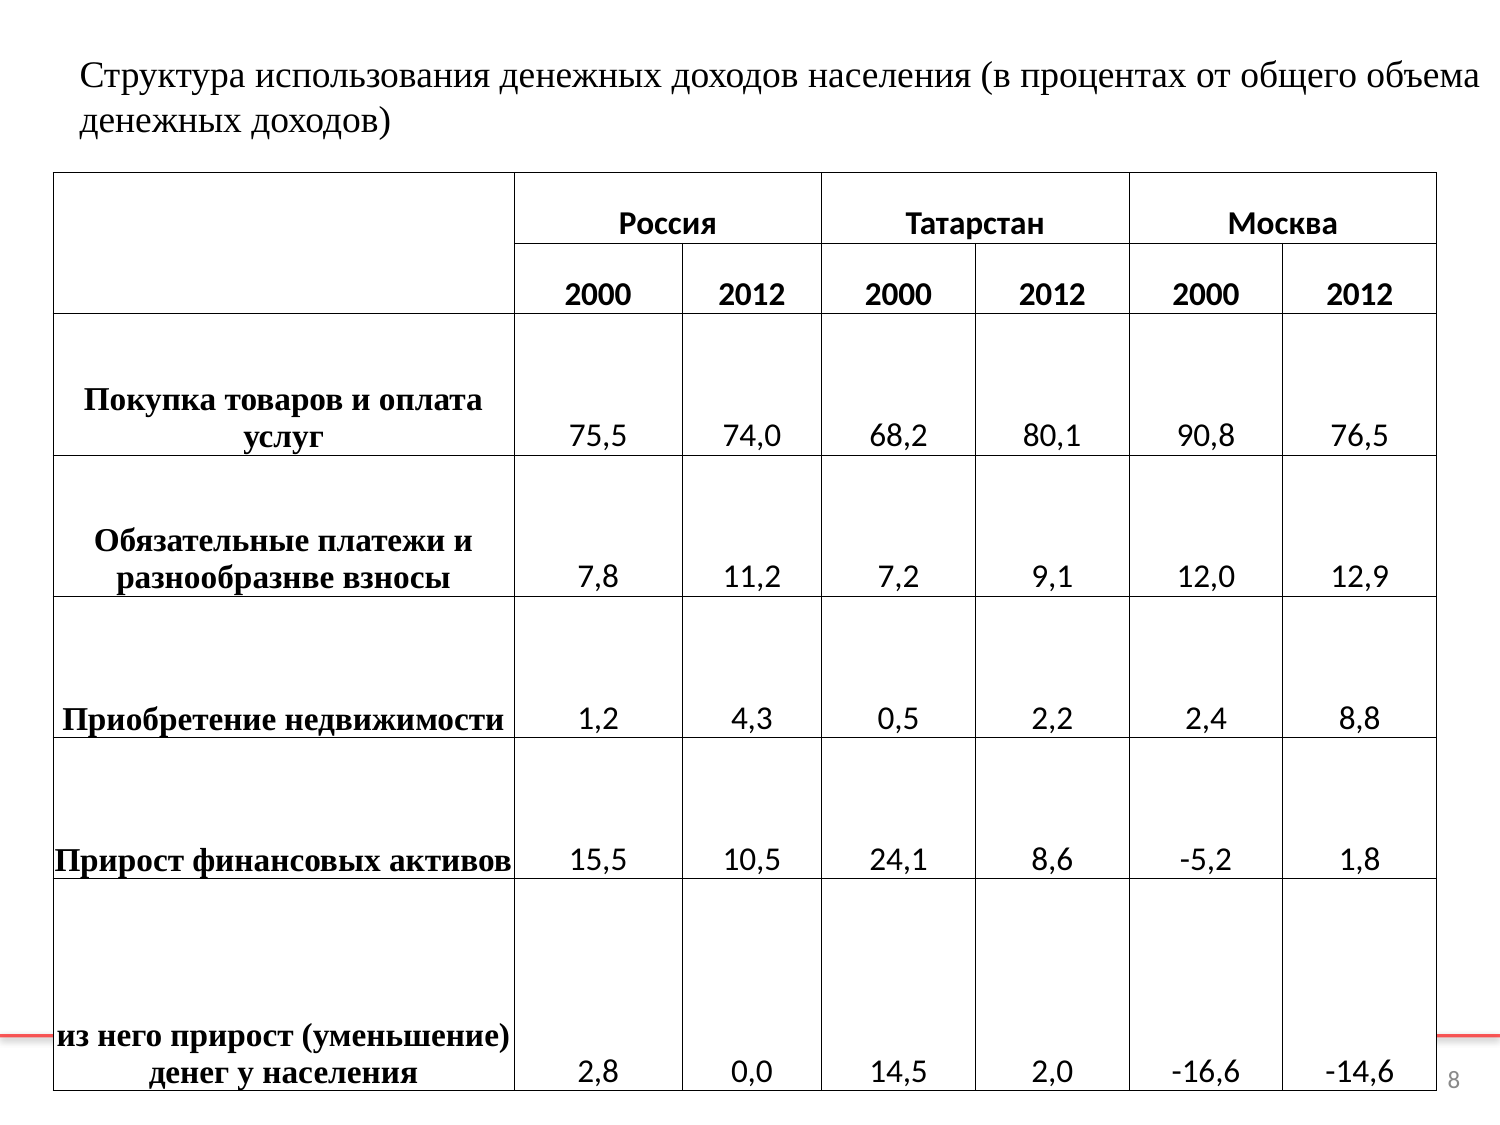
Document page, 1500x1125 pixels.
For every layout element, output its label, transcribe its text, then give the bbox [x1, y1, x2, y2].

table_cell 2,8 [515, 879, 682, 1090]
table_cell 2,2 [976, 597, 1129, 737]
table_cell 2,4 [1130, 597, 1282, 737]
table_header Москва [1130, 173, 1436, 243]
table_cell 1,2 [515, 597, 682, 737]
table_cell 10,5 [683, 738, 821, 878]
table_cell 9,1 [976, 456, 1129, 596]
table_cell из него прирост (уменьшение) денег у населения [54, 879, 514, 1090]
table_cell 7,2 [822, 456, 975, 596]
table_header [54, 173, 514, 313]
table_cell Приобретение недвижимости [54, 597, 514, 737]
table_cell -5,2 [1130, 738, 1282, 878]
table_cell -16,6 [1130, 879, 1282, 1090]
table_cell 76,5 [1283, 314, 1436, 455]
table_cell 2000 [822, 244, 975, 313]
table_cell 2000 [1130, 244, 1282, 313]
table_cell 68,2 [822, 314, 975, 455]
table_cell 8,6 [976, 738, 1129, 878]
table_cell 90,8 [1130, 314, 1282, 455]
text_box Структура использования денежных доходов населения (в процентах от общего объема денежных доходов) [64, 42, 1500, 148]
table_cell 7,8 [515, 456, 682, 596]
table_cell 8,8 [1283, 597, 1436, 737]
table_cell 75,5 [515, 314, 682, 455]
table_cell 80,1 [976, 314, 1129, 455]
table_cell 0,5 [822, 597, 975, 737]
table_cell Покупка товаров и оплата услуг [54, 314, 514, 455]
table_cell Обязательные платежи и разнообразнве взносы [54, 456, 514, 596]
table_cell 15,5 [515, 738, 682, 878]
table_cell Прирост финансовых активов [54, 738, 514, 878]
table_cell 2,0 [976, 879, 1129, 1090]
table_cell 12,9 [1283, 456, 1436, 596]
table_cell 0,0 [683, 879, 821, 1090]
table_cell 11,2 [683, 456, 821, 596]
table_header Татарстан [822, 173, 1129, 243]
table_header Россия [515, 173, 821, 243]
table_cell 4,3 [683, 597, 821, 737]
table_cell 74,0 [683, 314, 821, 455]
slide_number 8 [1398, 1048, 1476, 1108]
table_cell 2000 [515, 244, 682, 313]
table_cell 1,8 [1283, 738, 1436, 878]
table_cell 2012 [683, 244, 821, 313]
table_cell 2012 [1283, 244, 1436, 313]
table_cell 14,5 [822, 879, 975, 1090]
table_cell -14,6 [1283, 879, 1436, 1090]
table_cell 24,1 [822, 738, 975, 878]
table_cell 12,0 [1130, 456, 1282, 596]
table_cell 2012 [976, 244, 1129, 313]
